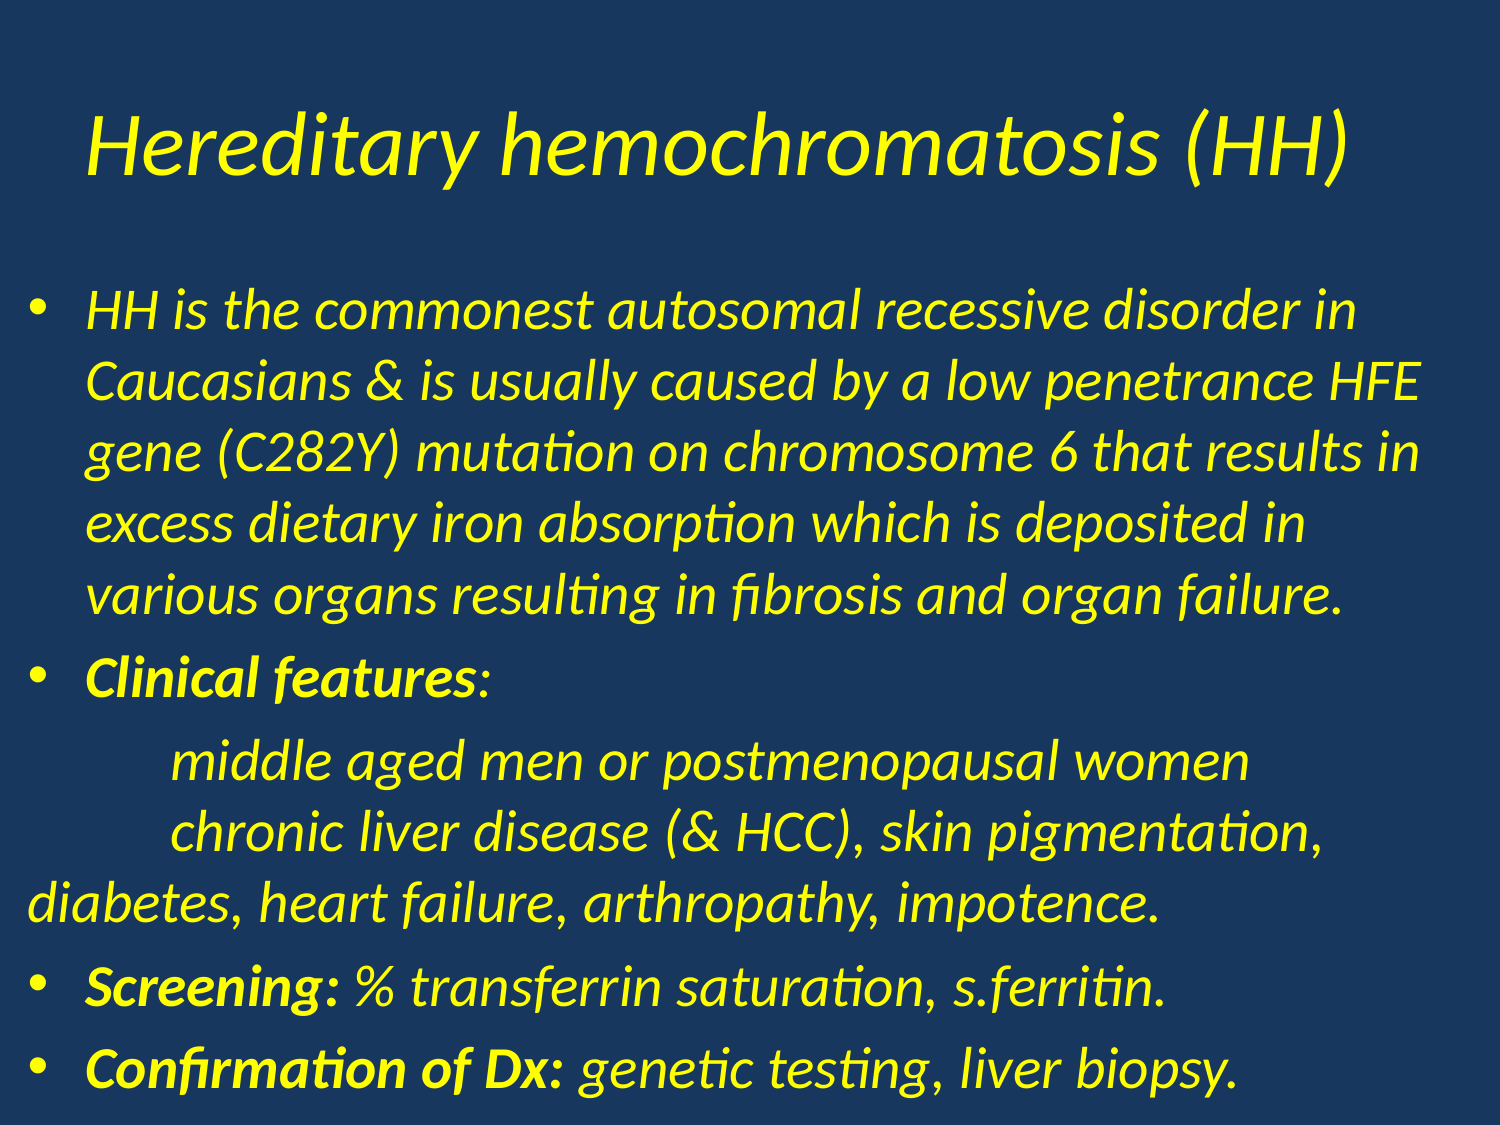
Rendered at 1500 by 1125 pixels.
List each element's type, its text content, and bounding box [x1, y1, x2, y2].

list HH is the commonest autosomal recessive disorder in Caucasians & is usually caused by a low penetrance HFE gene (C282Y) mutation on chromosome 6 that results in excess dietary iron absorption which is deposited in various organs resulting in fibrosis and organ failure. Clinical features: middle aged men or postmenopausal women chronic liver disease (& HCC), skin pigmentation, diabetes, heart failure, arthropathy, impotence. Screening: % transferrin saturation, s.ferritin. Confirmation of Dx: genetic testing, liver biopsy. [12, 262, 1500, 1125]
title Hereditary hemochromatosis (HH) [12, 45, 1425, 233]
